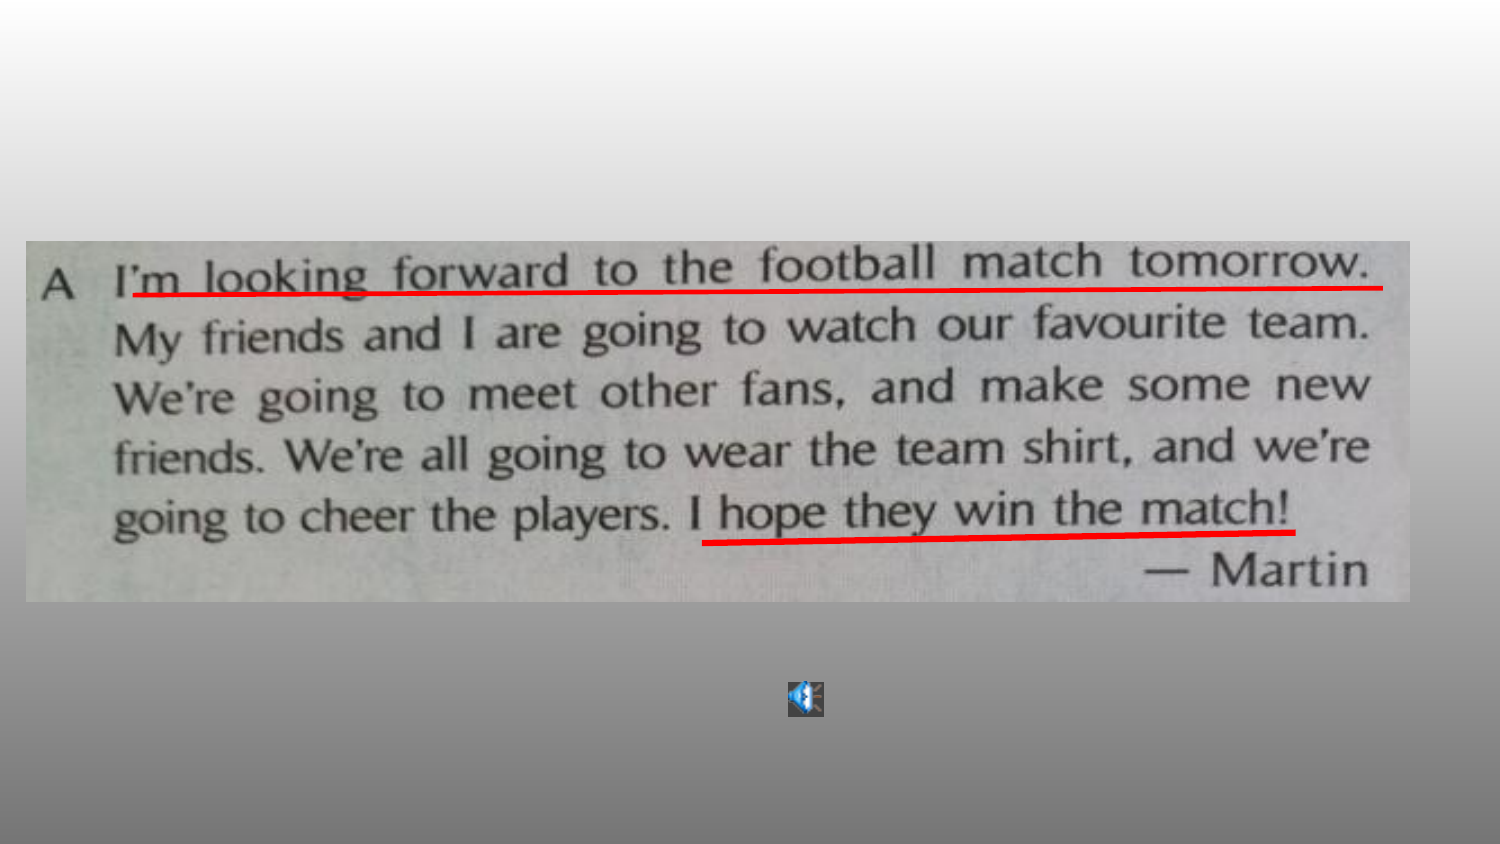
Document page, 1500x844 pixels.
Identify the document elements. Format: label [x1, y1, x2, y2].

picture [787, 680, 825, 719]
picture [26, 241, 1410, 602]
